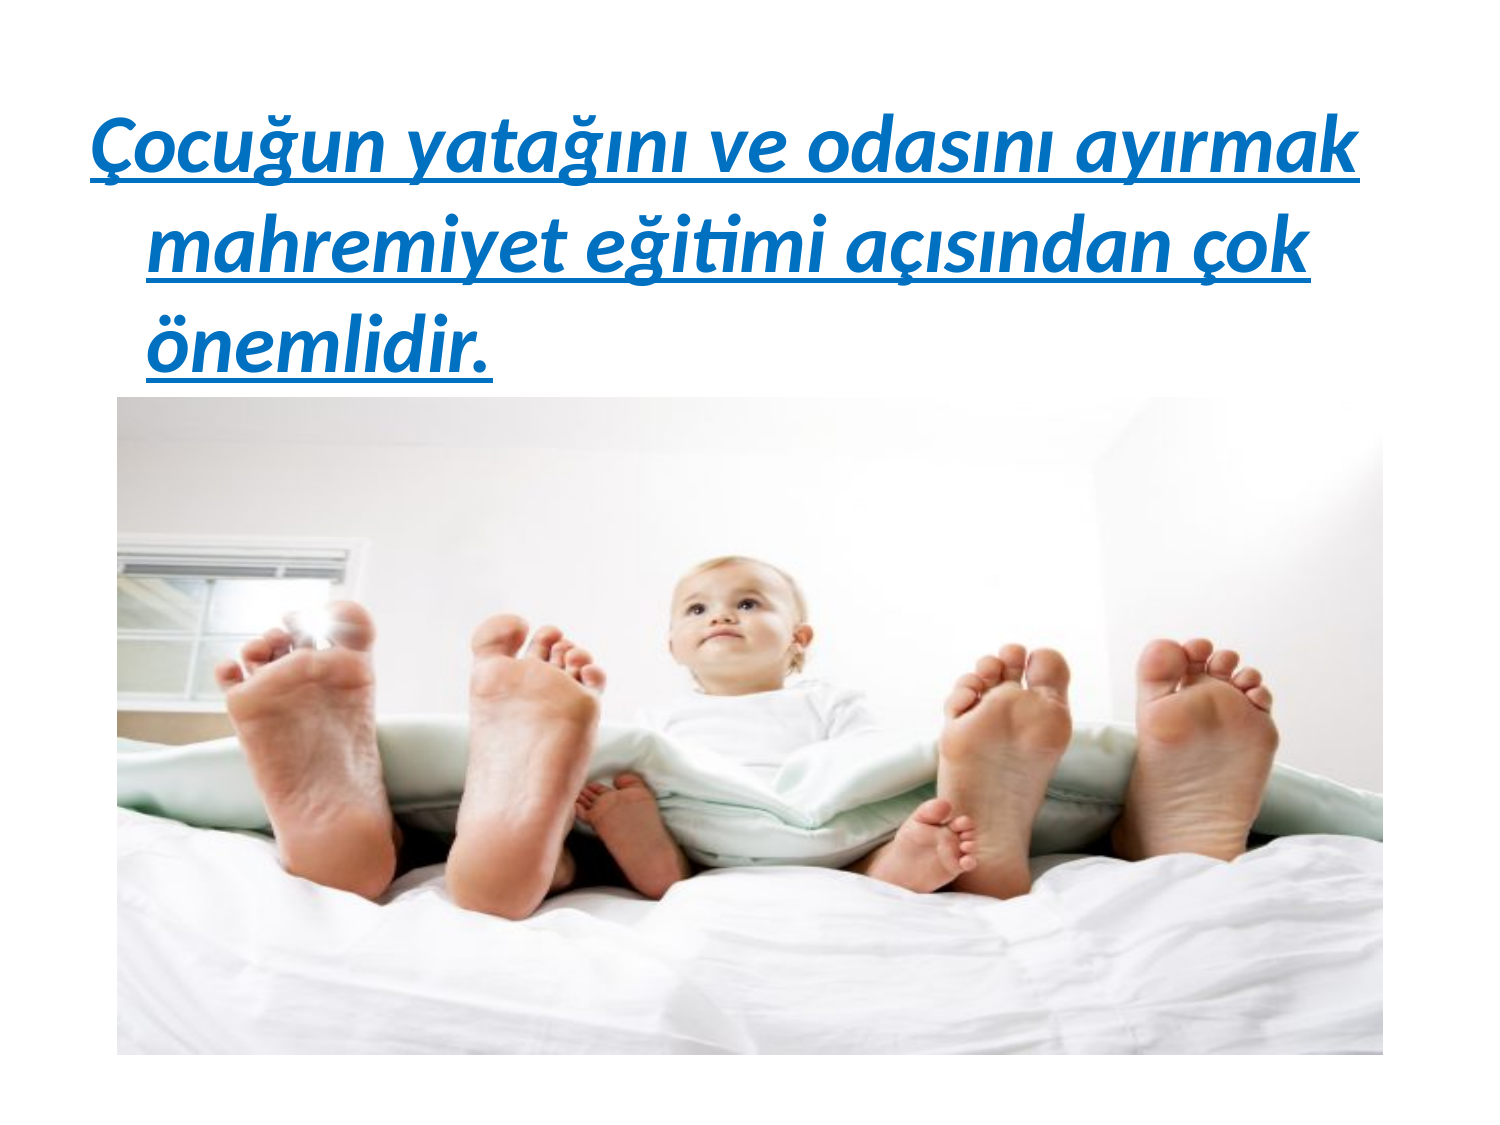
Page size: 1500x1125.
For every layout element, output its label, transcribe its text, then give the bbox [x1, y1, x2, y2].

picture [116, 396, 1383, 1055]
list Çocuğun yatağını ve odasını ayırmak mahremiyet eğitimi açısından çok önemlidir. [75, 82, 1425, 1005]
